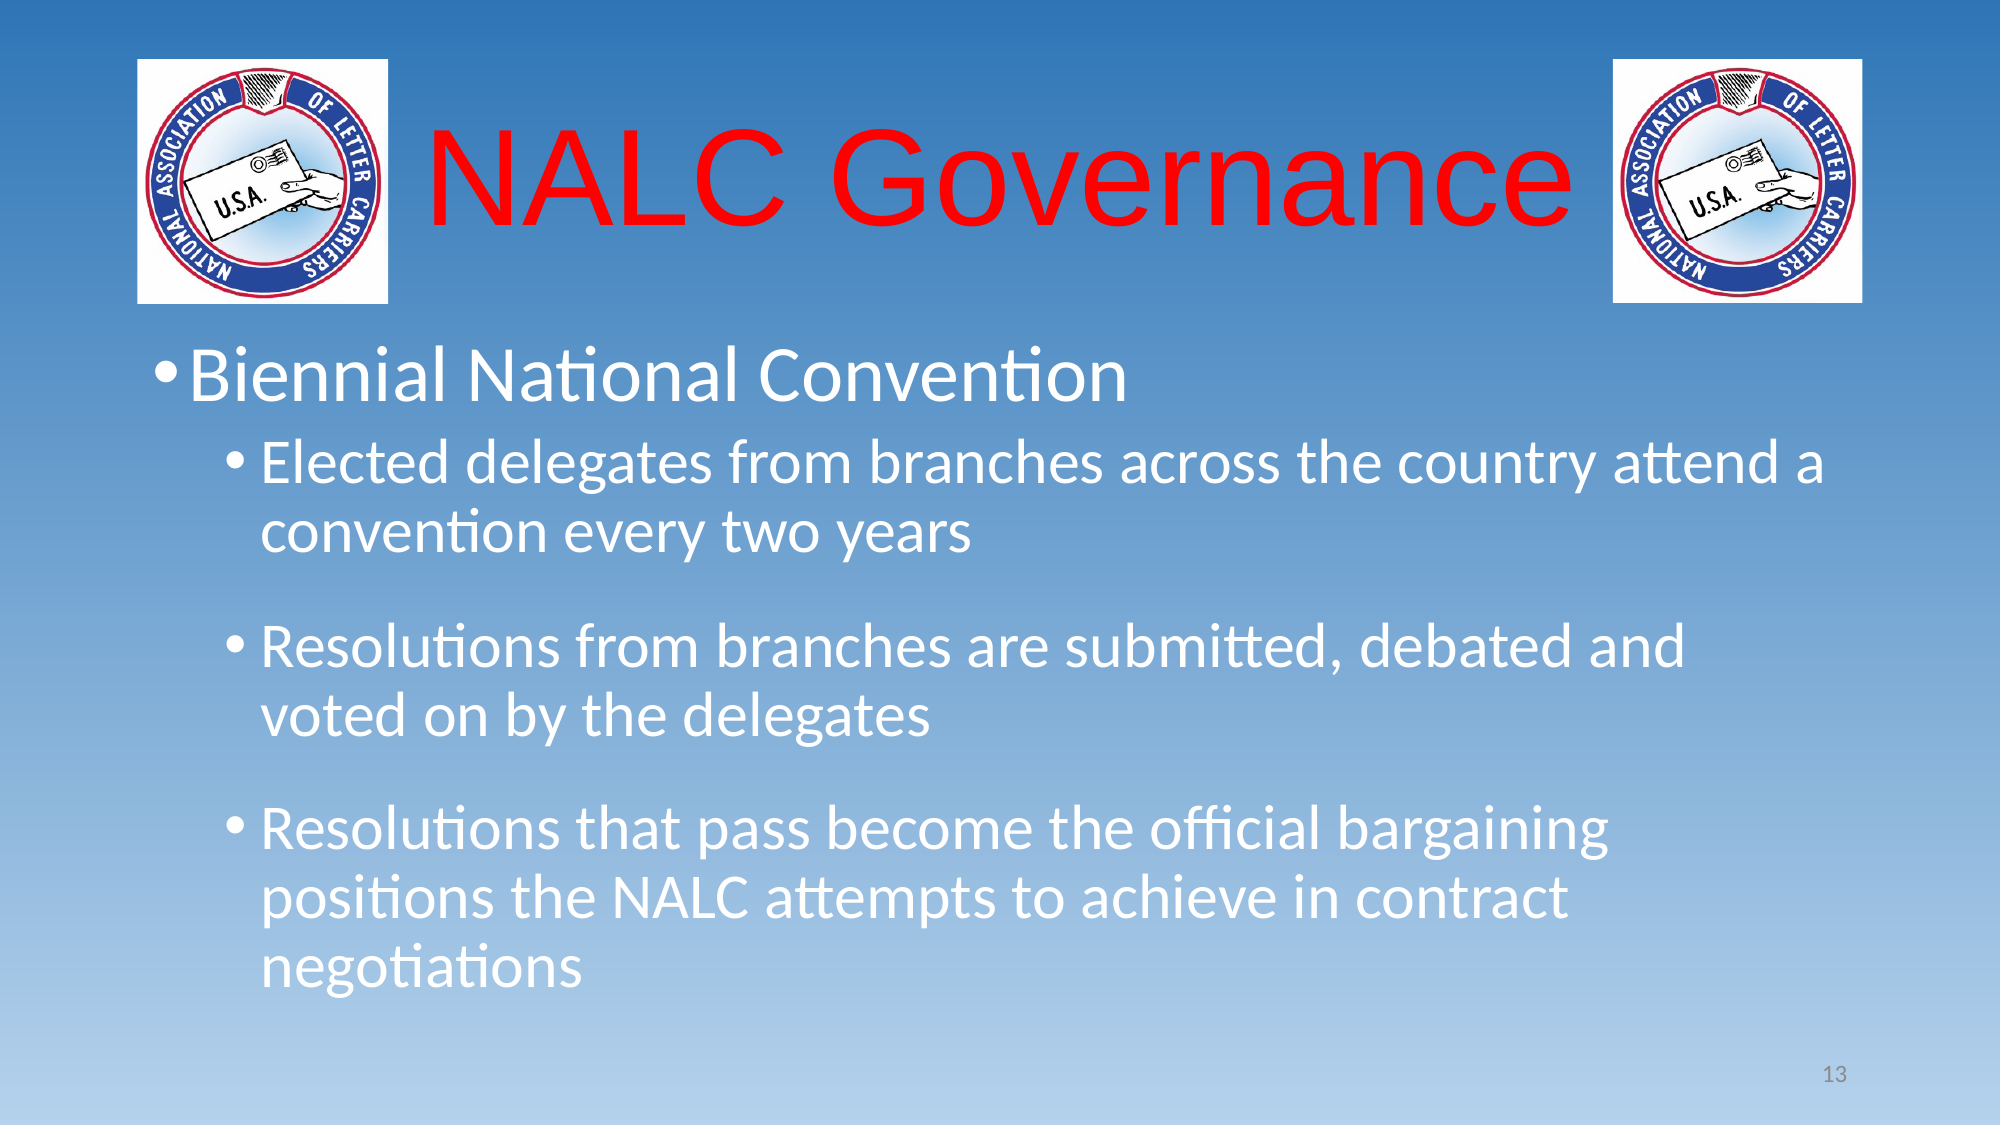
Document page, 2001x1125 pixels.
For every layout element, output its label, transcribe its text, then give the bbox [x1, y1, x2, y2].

slide_number 13 [1412, 1042, 1863, 1103]
picture [1612, 59, 1863, 303]
title NALC Governance [389, 59, 1612, 302]
list Biennial National Convention Elected delegates from branches across the country attend a convention every two years Resolutions from branches are submitted, debated and voted on by the delegates Resolutions that pass become the official bargaining positions the NALC attempts to achieve in contract negotiations [137, 324, 1863, 1015]
picture [137, 59, 389, 304]
